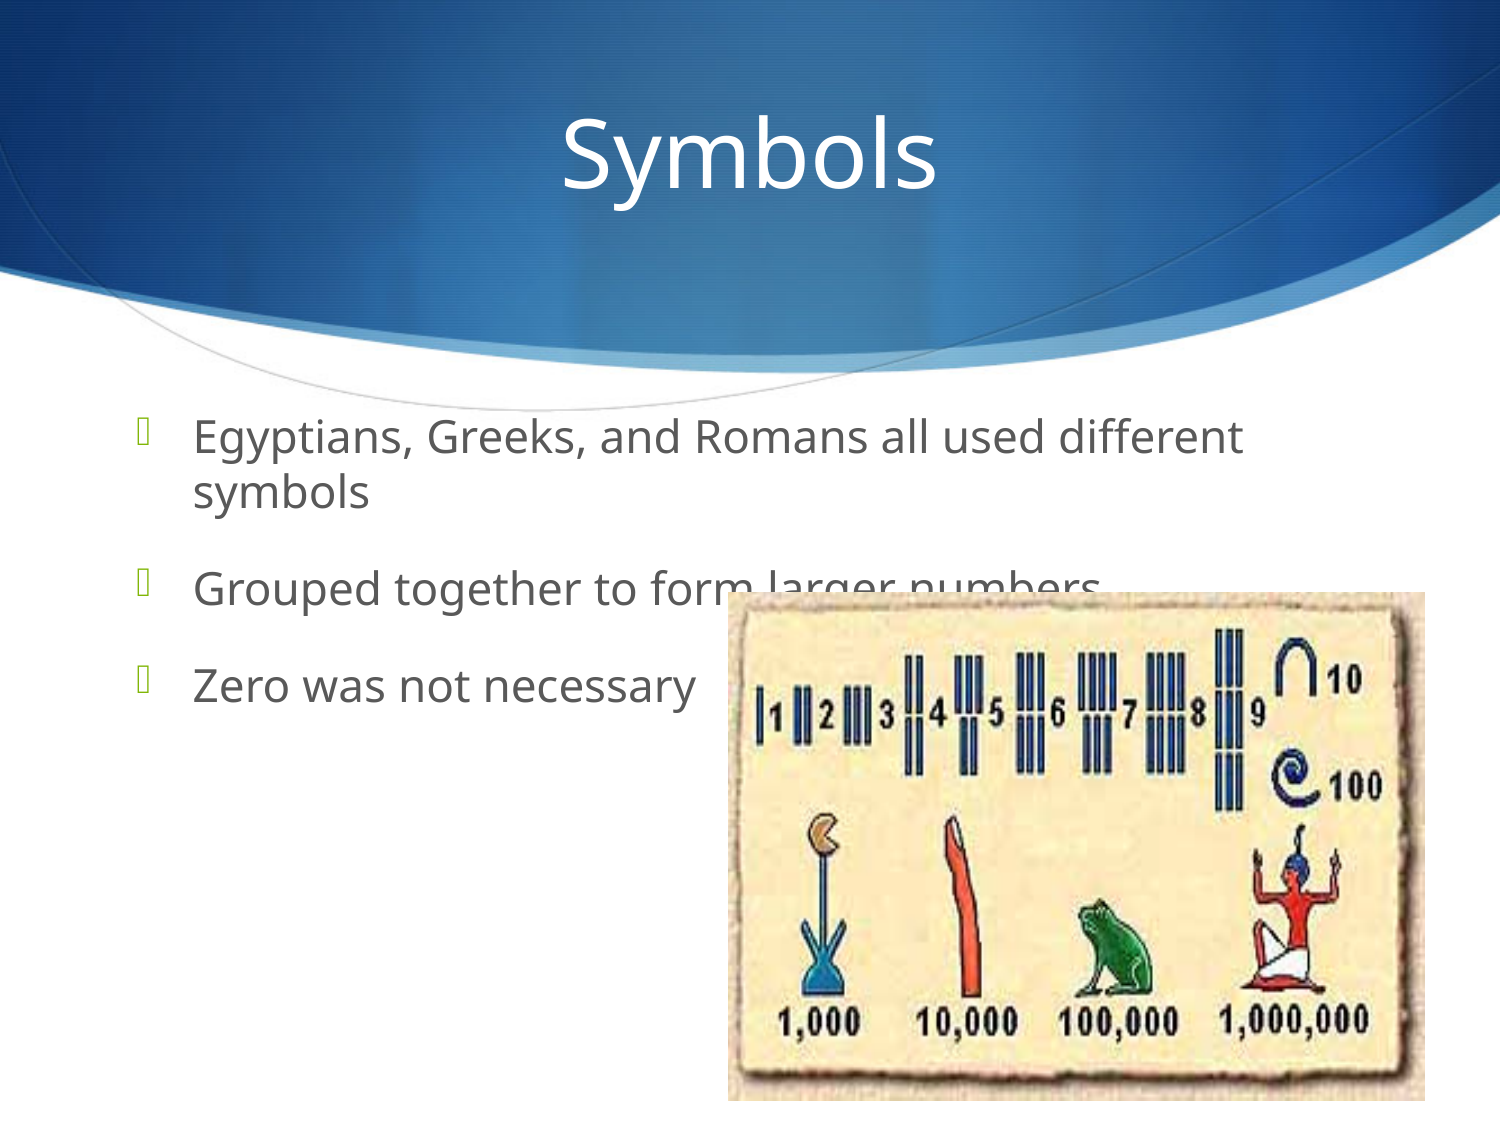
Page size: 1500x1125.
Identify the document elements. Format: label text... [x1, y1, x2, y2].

picture [0, 0, 1500, 1125]
list Egyptians, Greeks, and Romans all used different symbols Grouped together to form larger numbers Zero was not necessary [121, 400, 1379, 991]
title Symbols [75, 56, 1425, 245]
